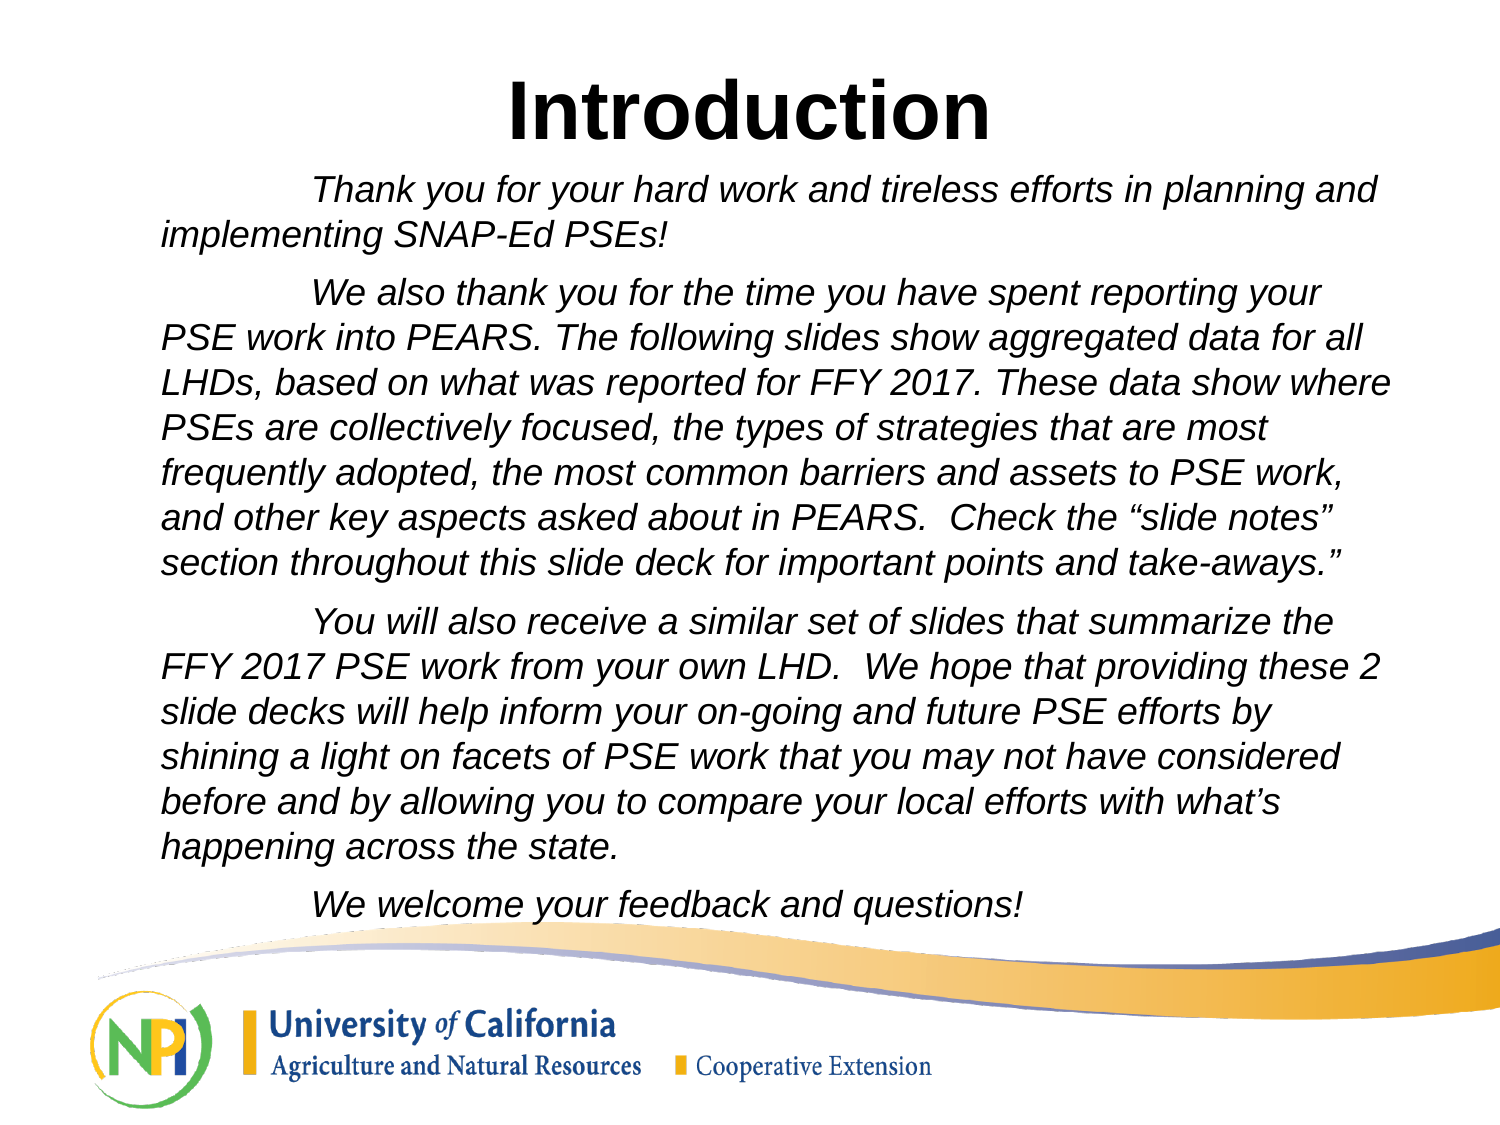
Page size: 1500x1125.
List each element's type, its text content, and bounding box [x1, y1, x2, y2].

picture [62, 922, 1500, 1125]
list Thank you for your hard work and tireless efforts in planning and implementing SNAP-Ed PSEs! We also thank you for the time you have spent reporting your PSE work into PEARS. The following slides show aggregated data for all LHDs, based on what was reported for FFY 2017. These data show where PSEs are collectively focused, the types of strategies that are most frequently adopted, the most common barriers and assets to PSE work, and other key aspects asked about in PEARS. Check the “slide notes” section throughout this slide deck for important points and take-aways.” You will also receive a similar set of slides that summarize the FFY 2017 PSE work from your own LHD. We hope that providing these 2 slide decks will help inform your on-going and future PSE efforts by shining a light on facets of PSE work that you may not have considered before and by allowing you to compare your local efforts with what’s happening across the state. We welcome your feedback and questions! [112, 149, 1413, 963]
title Introduction [75, 12, 1425, 200]
